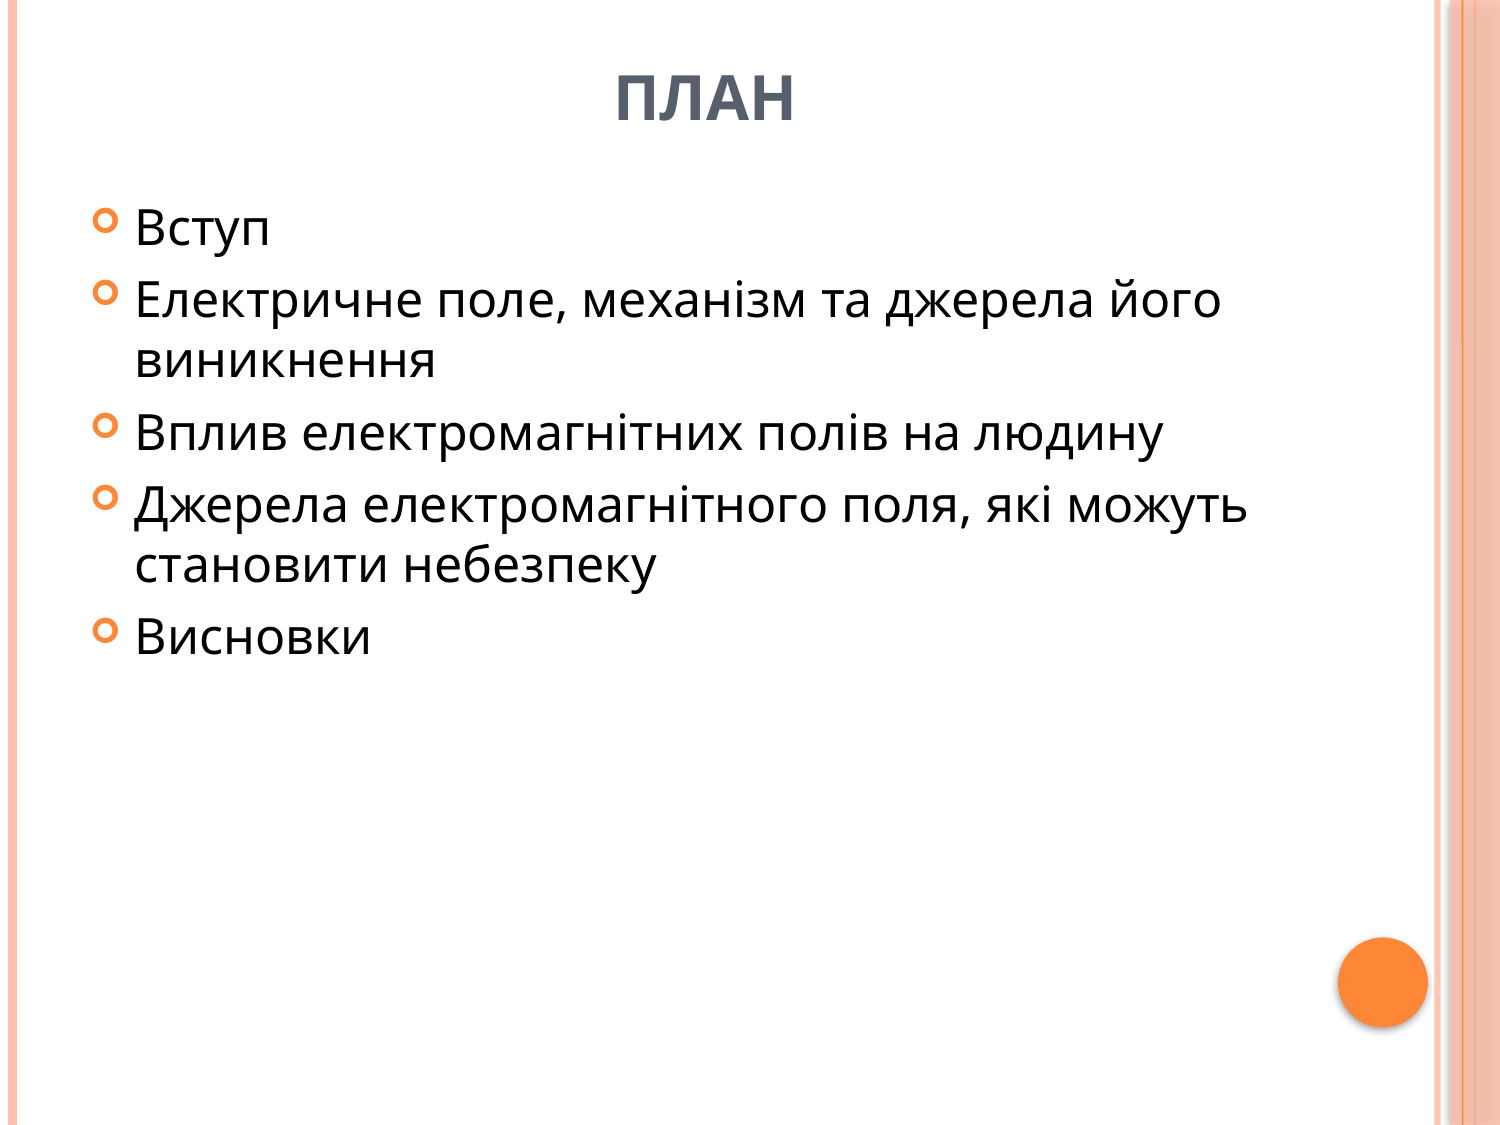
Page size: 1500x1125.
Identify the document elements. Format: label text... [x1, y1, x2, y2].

list Вступ Електричне поле, механізм та джерела його виникнення Вплив електромагнітних полів на людину Джерела електромагнітного поля, які можуть становити небезпеку Висновки [75, 187, 1300, 1062]
title ПЛАН [75, 45, 1336, 141]
